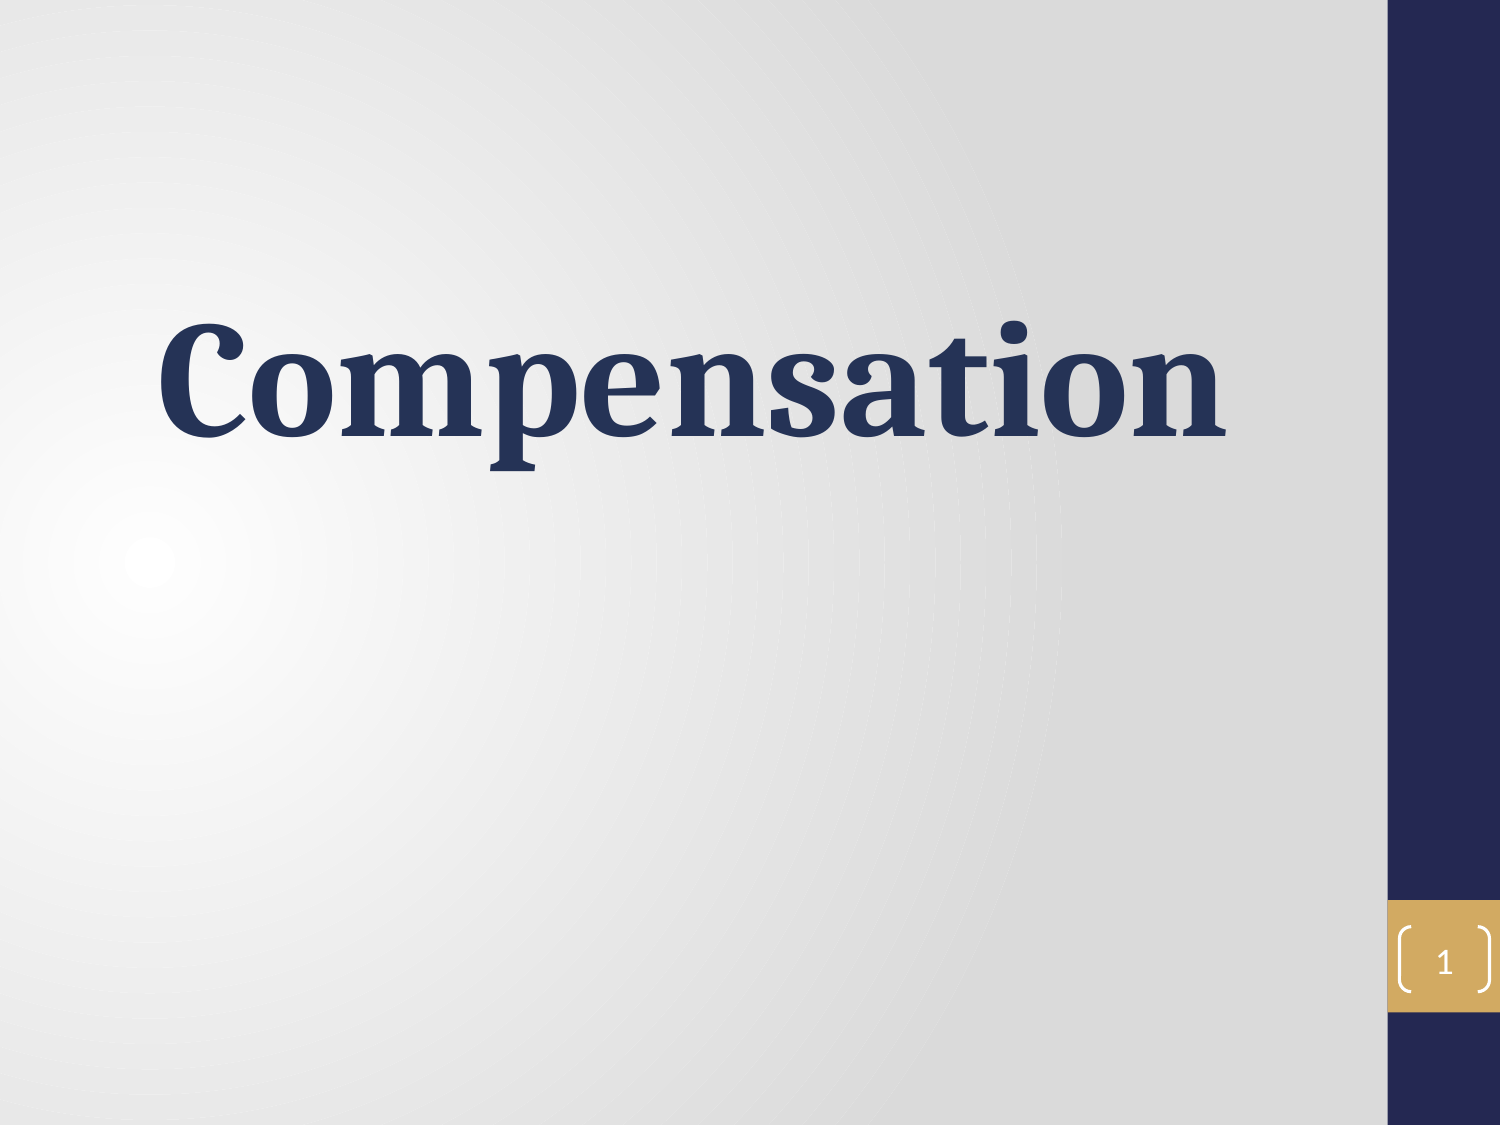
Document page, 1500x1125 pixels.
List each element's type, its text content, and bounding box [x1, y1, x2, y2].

text_box Compensation [75, 262, 1313, 478]
slide_number 1 [1397, 925, 1492, 994]
